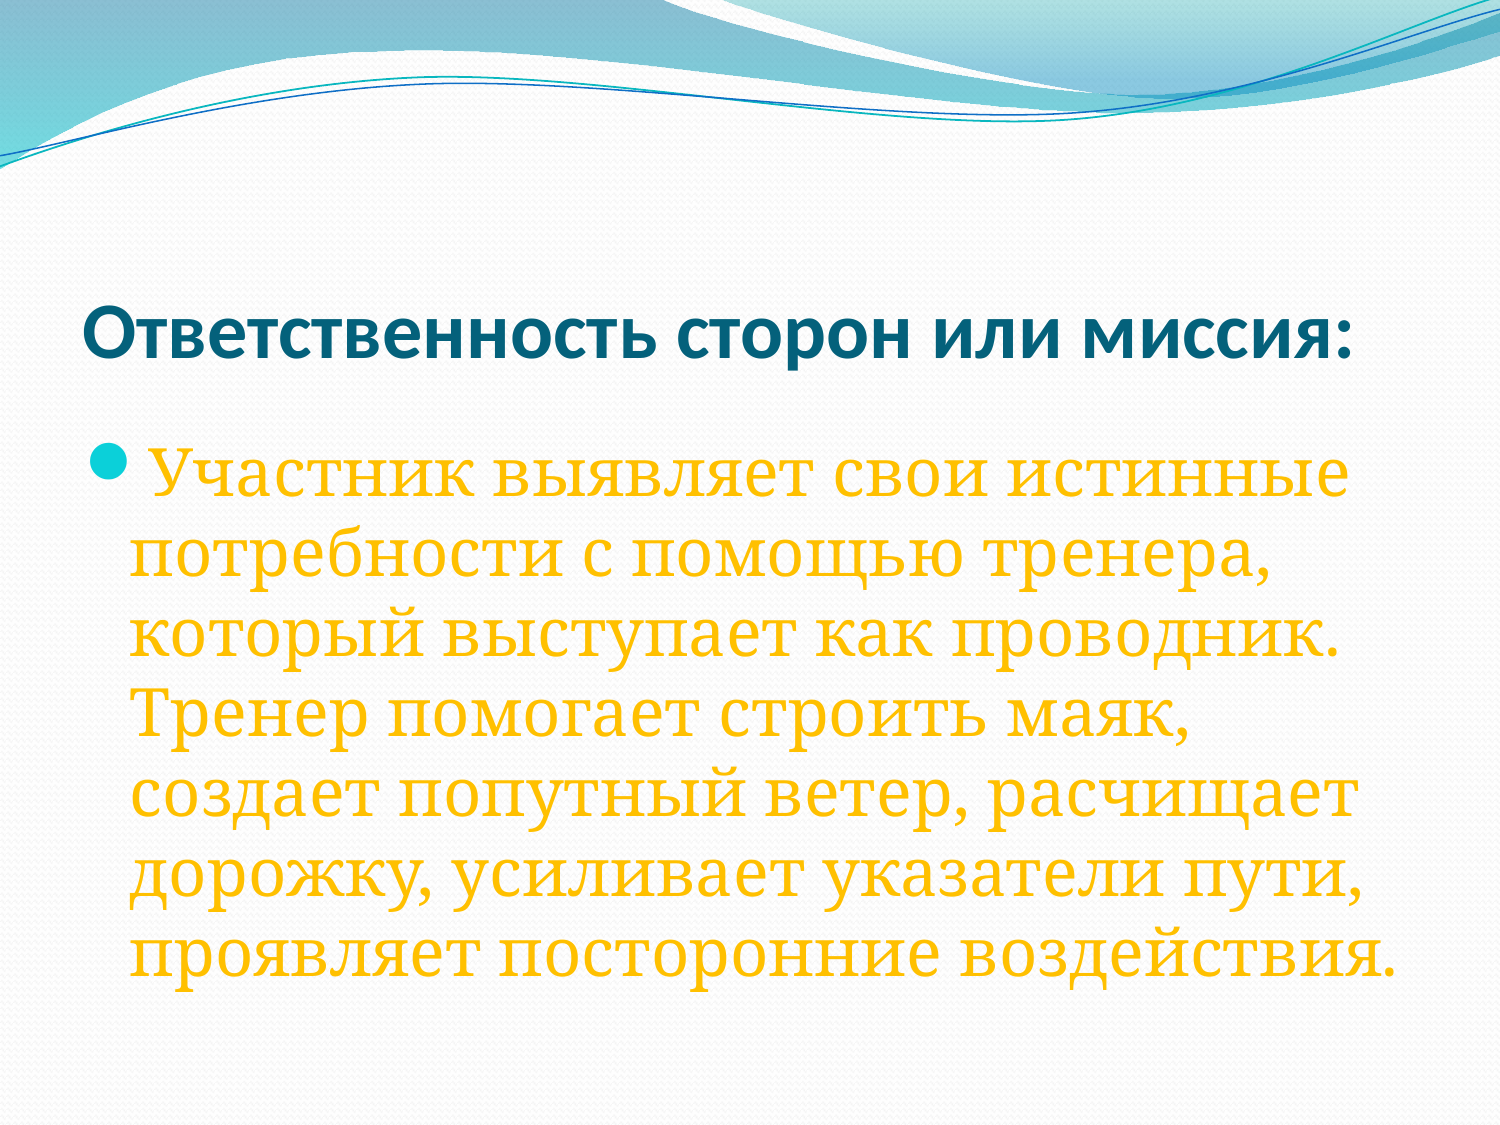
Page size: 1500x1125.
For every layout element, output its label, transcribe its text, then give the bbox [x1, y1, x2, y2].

list Участник выявляет свои истинные потребности с помощью тренера, который выступает как проводник. Тренер помогает строить маяк, создает попутный ветер, расчищает дорожку, усиливает указатели пути, проявляет посторонние воздействия. [70, 421, 1421, 1007]
title Ответственность сторон или миссия: [82, 187, 1432, 375]
